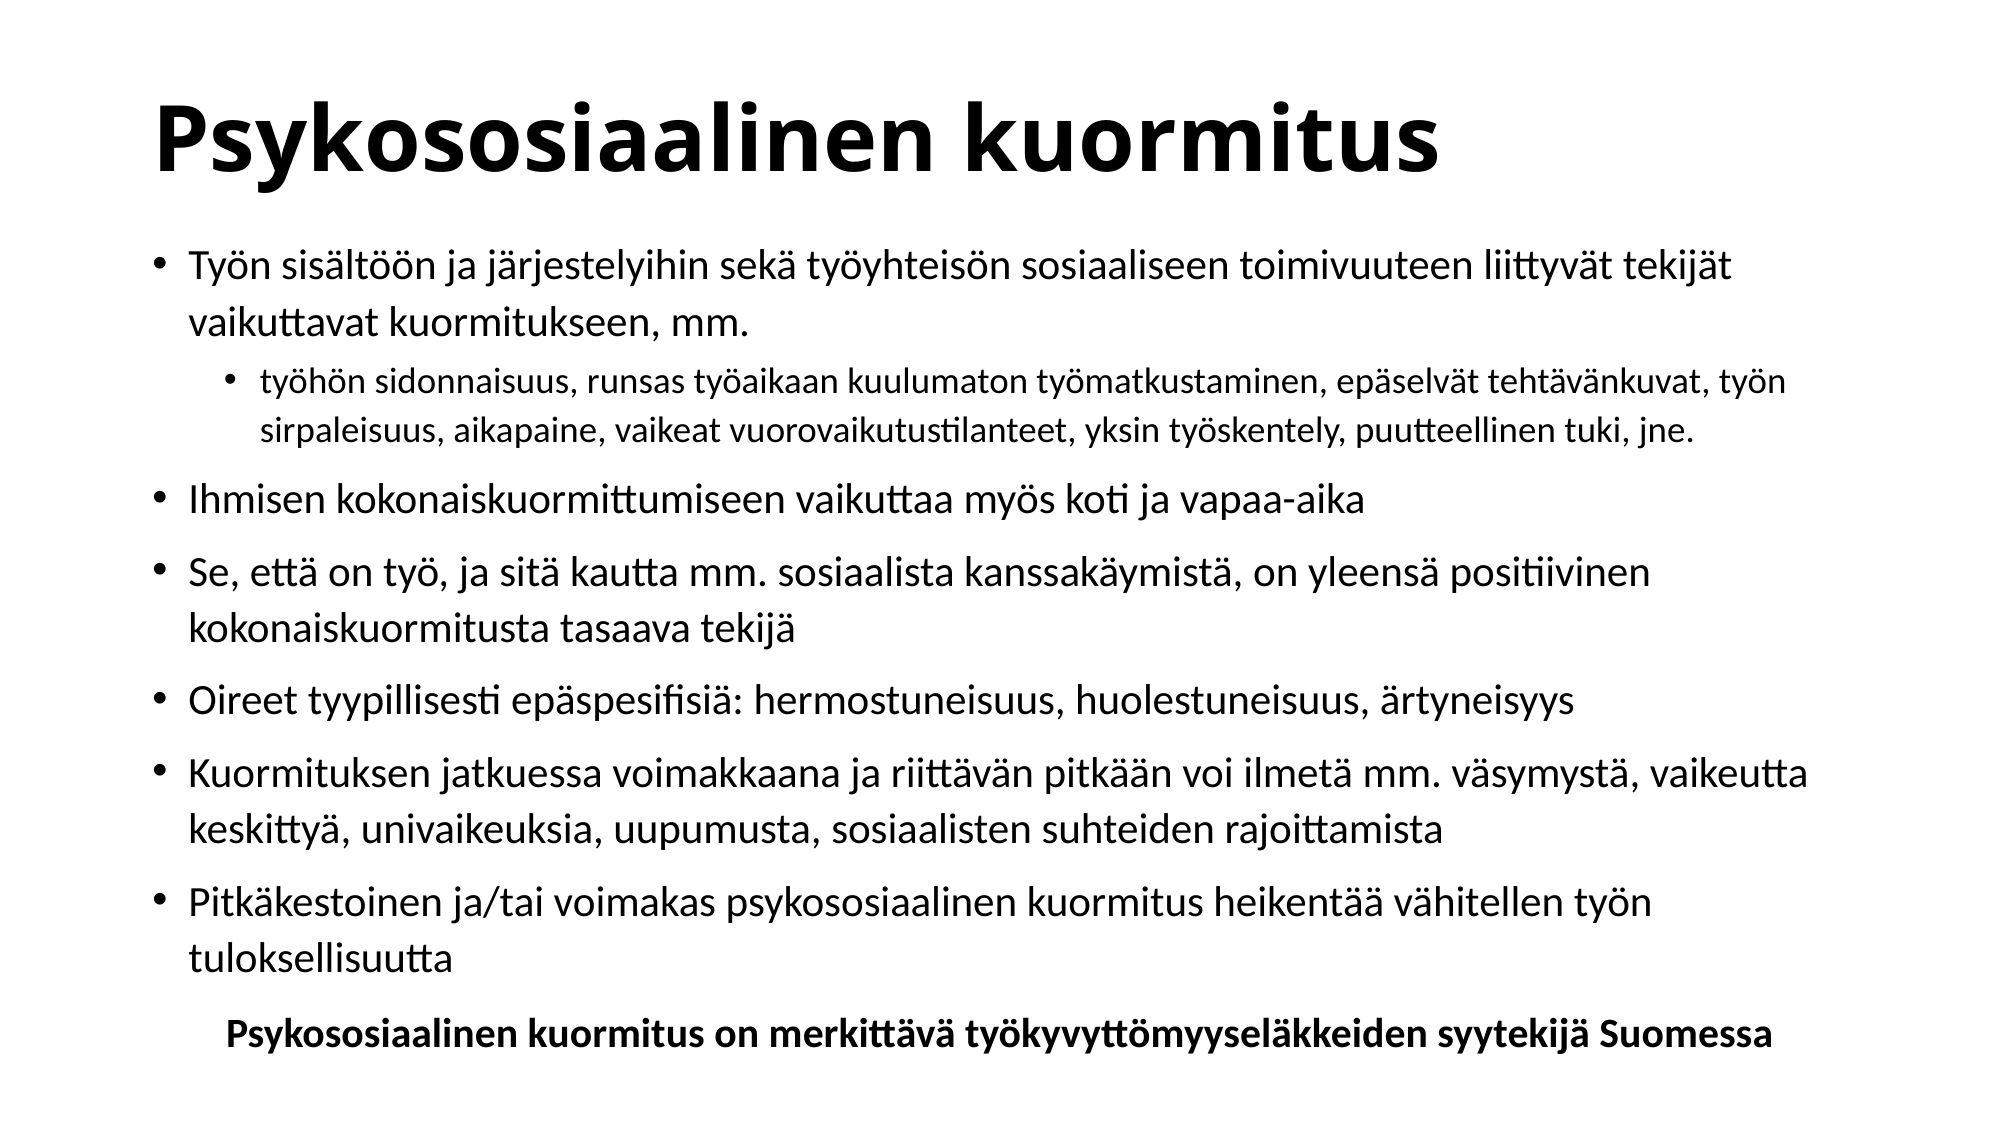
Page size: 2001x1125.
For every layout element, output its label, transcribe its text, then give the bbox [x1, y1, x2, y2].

title Psykososiaalinen kuormitus [137, 59, 1863, 223]
list Työn sisältöön ja järjestelyihin sekä työyhteisön sosiaaliseen toimivuuteen liittyvät tekijät vaikuttavat kuormitukseen, mm. työhön sidonnaisuus, runsas työaikaan kuulumaton työmatkustaminen, epäselvät tehtävänkuvat, työn sirpaleisuus, aikapaine, vaikeat vuorovaikutustilanteet, yksin työskentely, puutteellinen tuki, jne. Ihmisen kokonaiskuormittumiseen vaikuttaa myös koti ja vapaa-aika Se, että on työ, ja sitä kautta mm. sosiaalista kanssakäymistä, on yleensä positiivinen kokonaiskuormitusta tasaava tekijä Oireet tyypillisesti epäspesifisiä: hermostuneisuus, huolestuneisuus, ärtyneisyys Kuormituksen jatkuessa voimakkaana ja riittävän pitkään voi ilmetä mm. väsymystä, vaikeutta keskittyä, univaikeuksia, uupumusta, sosiaalisten suhteiden rajoittamista Pitkäkestoinen ja/tai voimakas psykososiaalinen kuormitus heikentää vähitellen työn tuloksellisuutta [137, 223, 1863, 1003]
list Psykososiaalinen kuormitus on merkittävä työkyvyttömyyseläkkeiden syytekijä Suomessa [137, 1003, 1863, 1097]
